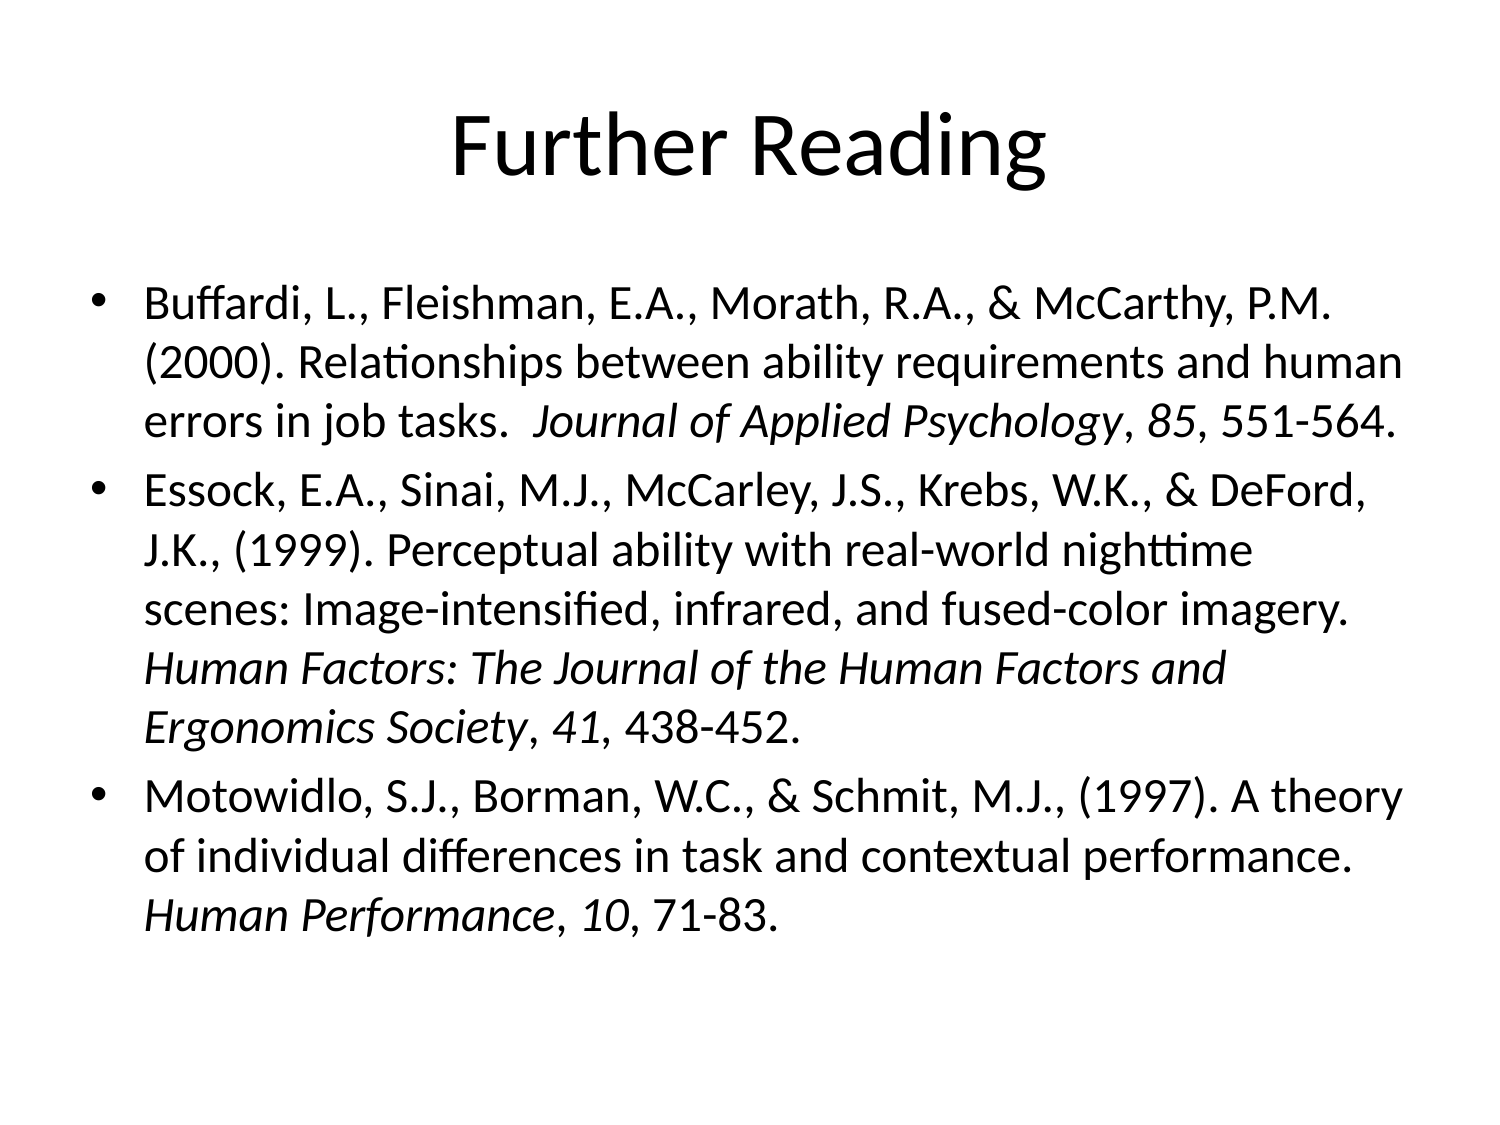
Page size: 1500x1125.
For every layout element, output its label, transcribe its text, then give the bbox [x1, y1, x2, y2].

title Further Reading [75, 45, 1425, 233]
list Buffardi, L., Fleishman, E.A., Morath, R.A., & McCarthy, P.M. (2000). Relationships between ability requirements and human errors in job tasks. Journal of Applied Psychology, 85, 551-564. Essock, E.A., Sinai, M.J., McCarley, J.S., Krebs, W.K., & DeFord, J.K., (1999). Perceptual ability with real-world nighttime scenes: Image-intensified, infrared, and fused-color imagery. Human Factors: The Journal of the Human Factors and Ergonomics Society, 41, 438-452. Motowidlo, S.J., Borman, W.C., & Schmit, M.J., (1997). A theory of individual differences in task and contextual performance. Human Performance, 10, 71-83. [75, 262, 1425, 1005]
